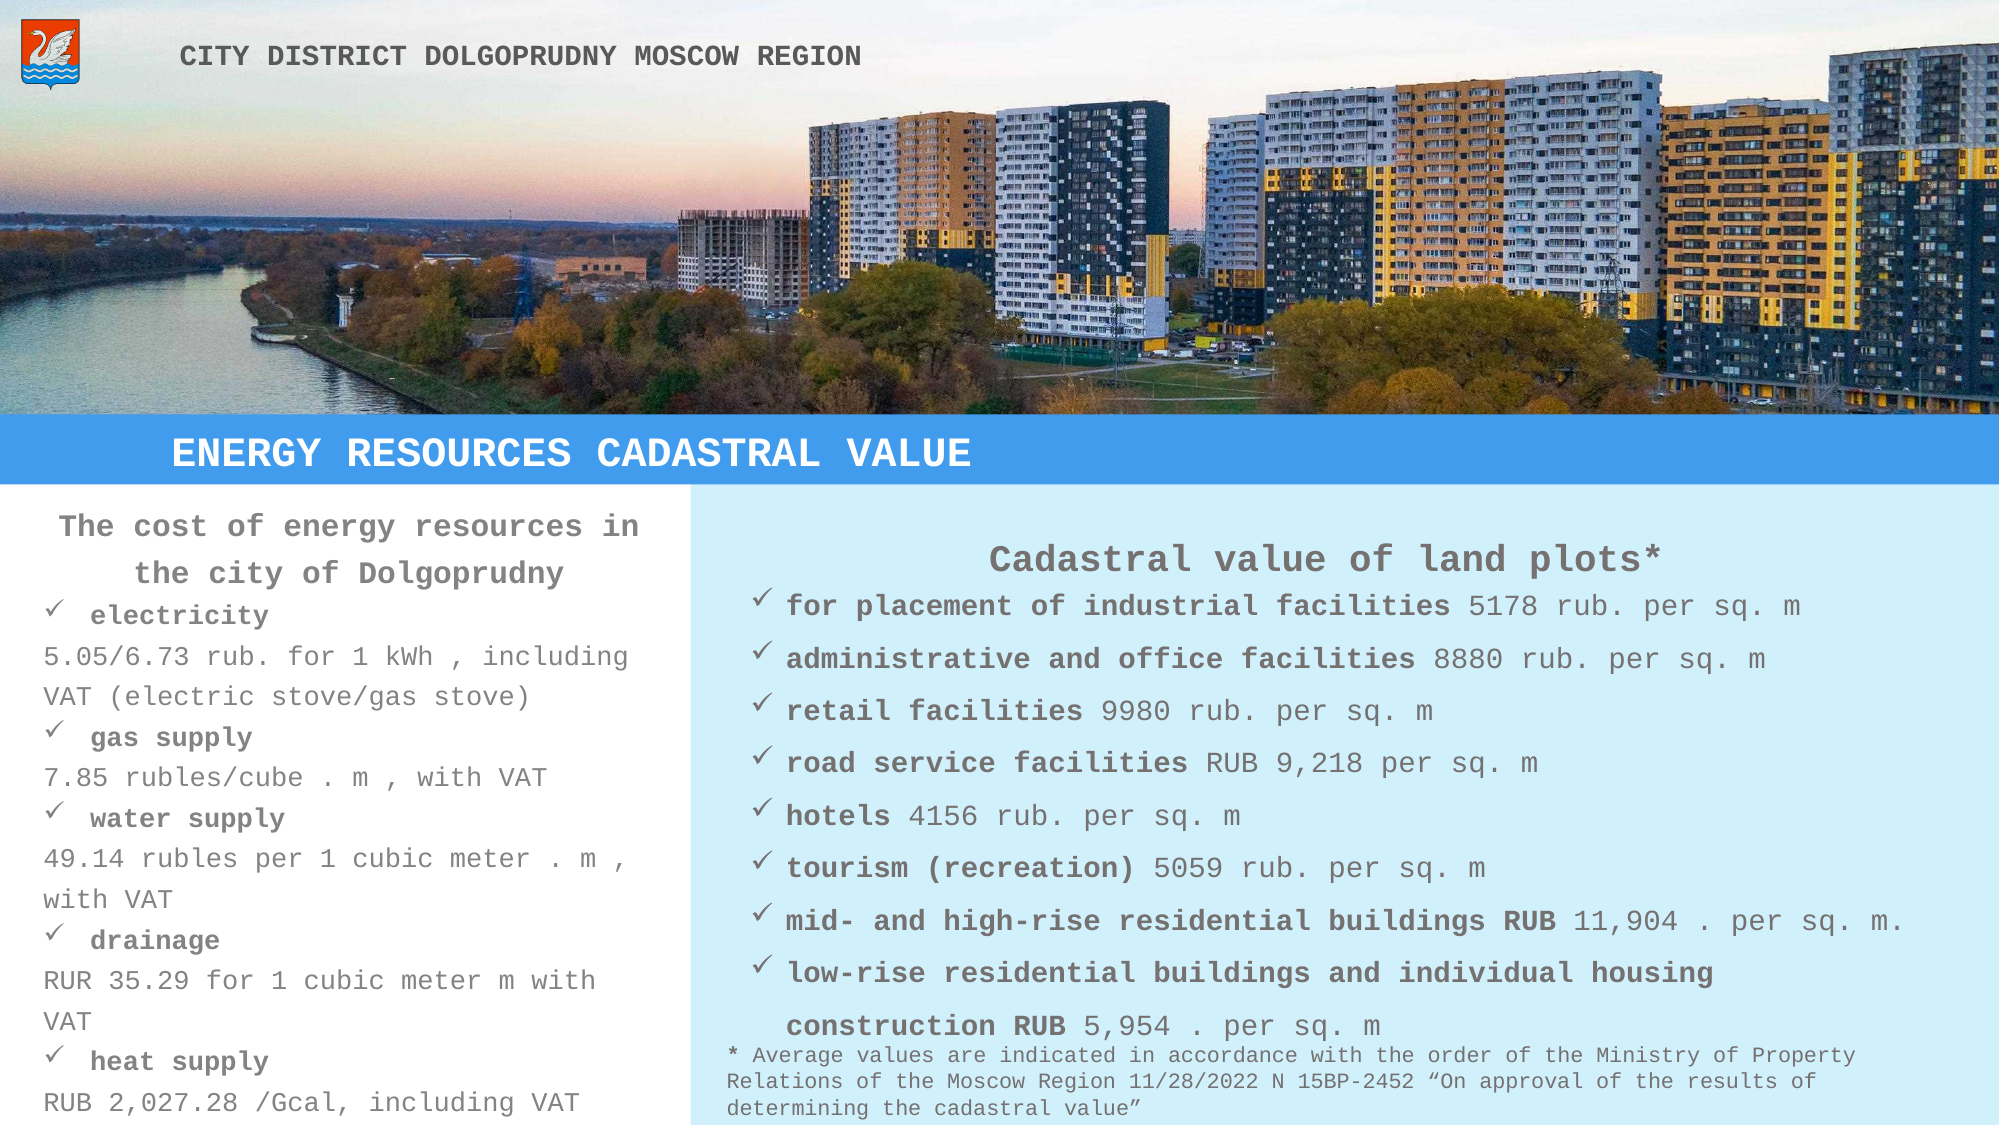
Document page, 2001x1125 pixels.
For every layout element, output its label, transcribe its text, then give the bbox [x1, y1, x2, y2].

text_box ENERGY RESOURCES CADASTRAL VALUE [0, 413, 2000, 486]
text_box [21, 19, 80, 90]
picture [0, 0, 1999, 451]
text_box [690, 486, 2000, 1125]
text_box The cost of energy resources in the city of Dolgoprudny electricity 5.05/6.73 rub. for 1 kWh , including VAT (electric stove/gas stove) gas supply 7.85 rubles/cube . m , with VAT water supply 49.14 rubles per 1 cubic meter . m , with VAT drainage RUR 35.29 for 1 cubic meter m with VAT heat supply RUB 2,027.28 /Gcal, including VAT (MUP “Engineering Networks”) [28, 488, 670, 1125]
text_box for placement of industrial facilities 5178 rub. per sq. m administrative and office facilities 8880 rub. per sq. m retail facilities 9980 rub. per sq. m road service facilities RUB 9,218 per sq. m hotels 4156 rub. per sq. m tourism (recreation) 5059 rub. per sq. m mid- and high-rise residential buildings RUB 11,904 . per sq. m. low-rise residential buildings and individual housing construction RUB 5,954 . per sq. m * Average values are indicated in accordance with the order of the Ministry of Property Relations of the Moscow Region 11/28/2022 N 15ВР-2452 “On approval of the results of determining the cadastral value” [711, 526, 1942, 1125]
